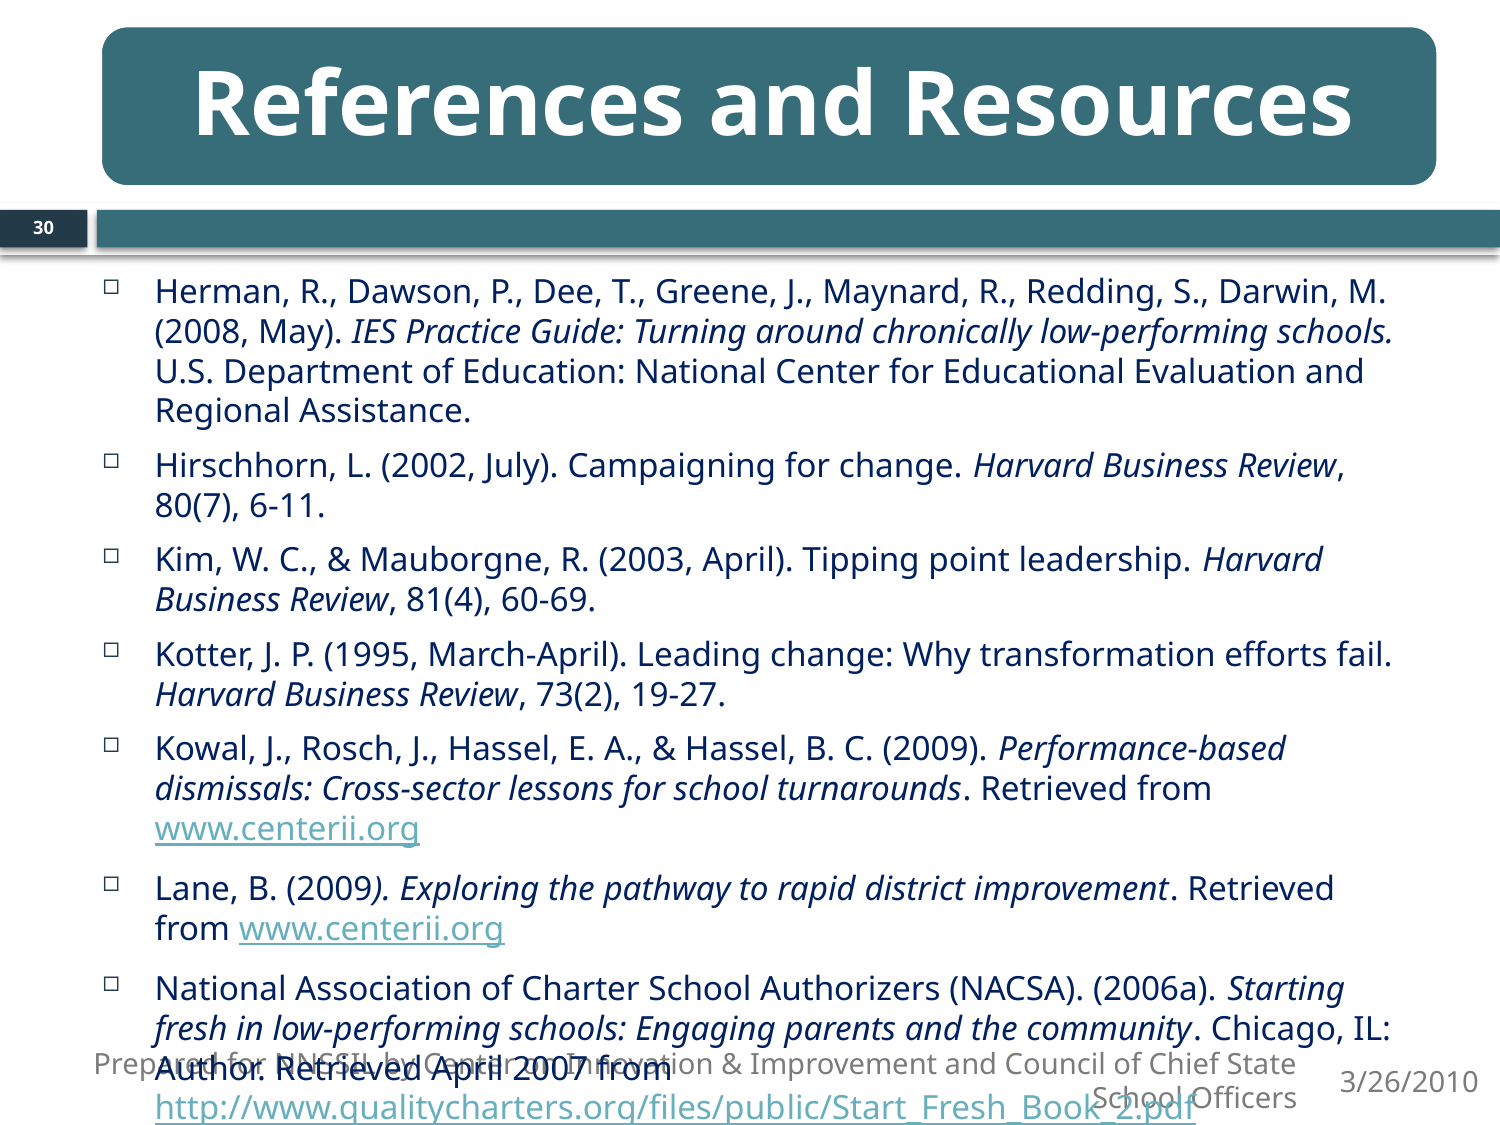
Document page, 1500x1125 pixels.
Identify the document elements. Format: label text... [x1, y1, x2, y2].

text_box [100, 24, 1439, 188]
text_box 3/26/2010 [1325, 1049, 1500, 1113]
text_box Herman, R., Dawson, P., Dee, T., Greene, J., Maynard, R., Redding, S., Darwin, M. (2008, May). IES Practice Guide: Turning around chronically low-performing schools. U.S. Department of Education: National Center for Educational Evaluation and Regional Assistance. Hirschhorn, L. (2002, July). Campaigning for change. Harvard Business Review, 80(7), 6-11. Kim, W. C., & Mauborgne, R. (2003, April). Tipping point leadership. Harvard Business Review, 81(4), 60-69. Kotter, J. P. (1995, March-April). Leading change: Why transformation efforts fail. Harvard Business Review, 73(2), 19-27. Kowal, J., Rosch, J., Hassel, E. A., & Hassel, B. C. (2009). Performance-based dismissals: Cross-sector lessons for school turnarounds. Retrieved from www.centerii.org Lane, B. (2009). Exploring the pathway to rapid district improvement. Retrieved from www.centerii.org National Association of Charter School Authorizers (NACSA). (2006a). Starting fresh in low-performing schools: Engaging parents and the community. Chicago, IL: Author. Retrieved April 2007 from http://www.qualitycharters.org/files/pub­lic/Start_Fresh_Book_2.pdf [87, 262, 1425, 1038]
text_box 30 [0, 208, 88, 249]
text_box Prepared for NNSSIL by Center on Innovation & Improvement and Council of Chief State School Officers [49, 1049, 1313, 1110]
